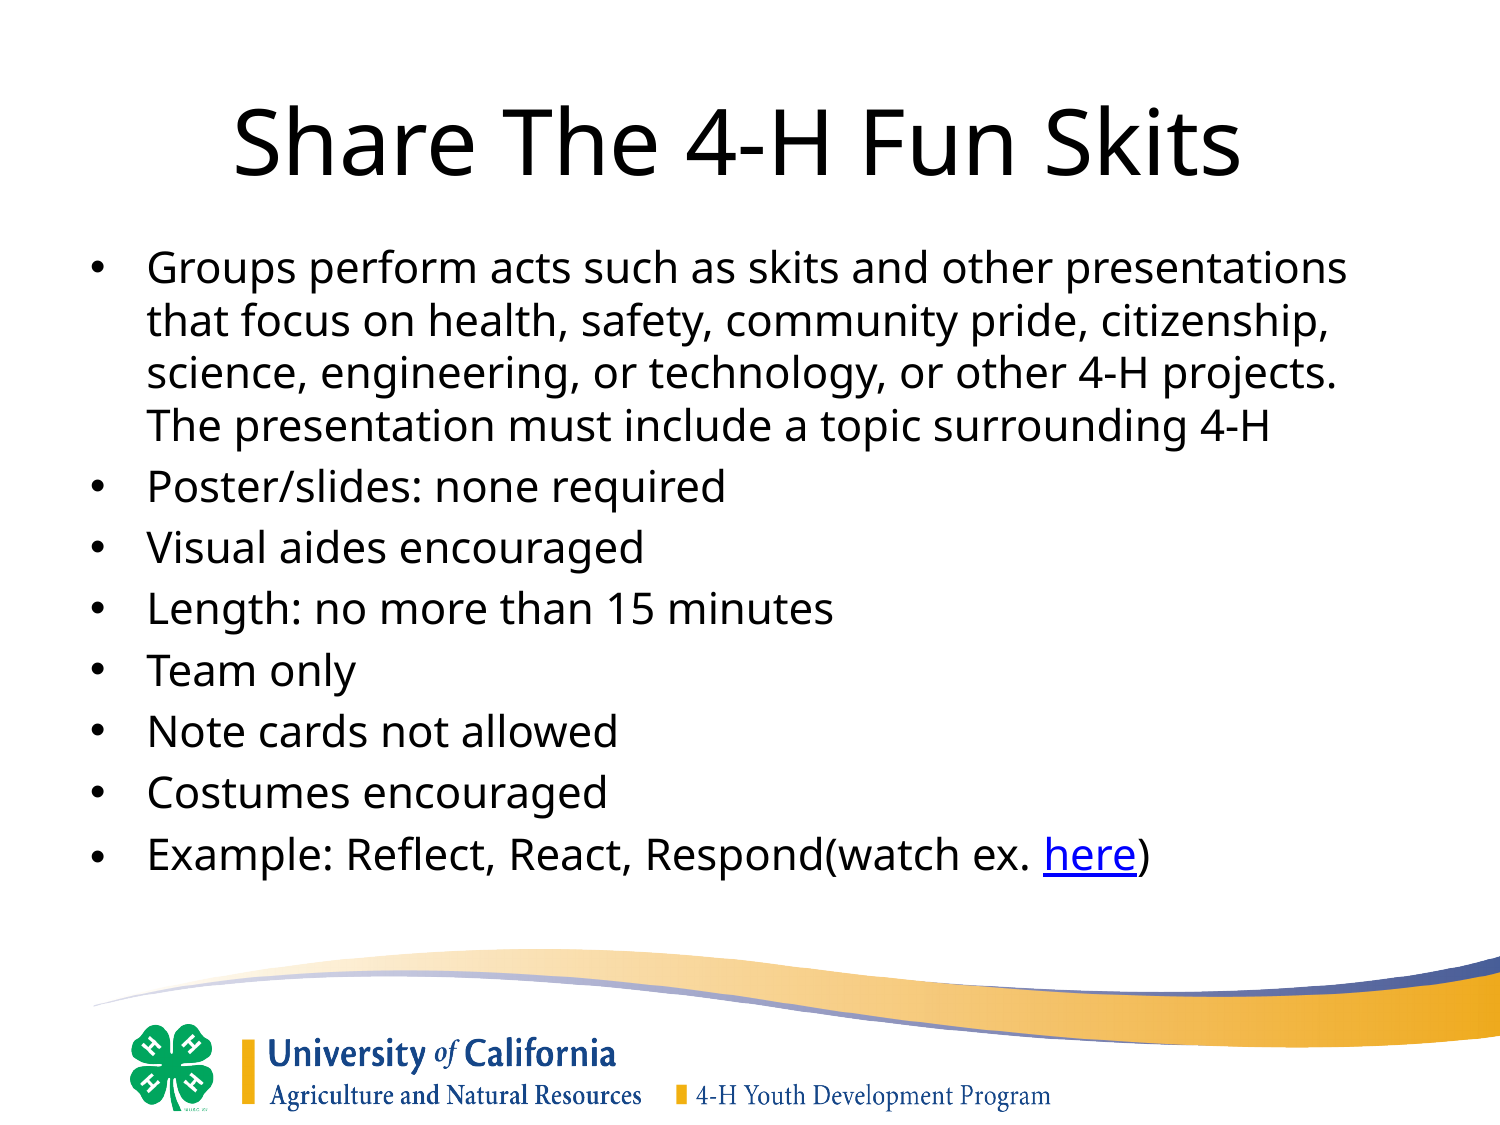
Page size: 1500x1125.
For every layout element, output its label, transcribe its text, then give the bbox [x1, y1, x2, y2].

list Groups perform acts such as skits and other presentations that focus on health, safety, community pride, citizenship, science, engineering, or technology, or other 4-H projects. The presentation must include a topic surrounding 4-H Poster/slides: none required Visual aides encouraged Length: no more than 15 minutes Team only Note cards not allowed Costumes encouraged Example: Reflect, React, Respond(watch ex. here) [75, 232, 1425, 859]
picture [93, 949, 1500, 1112]
title Share The 4-H Fun Skits [75, 45, 1425, 232]
